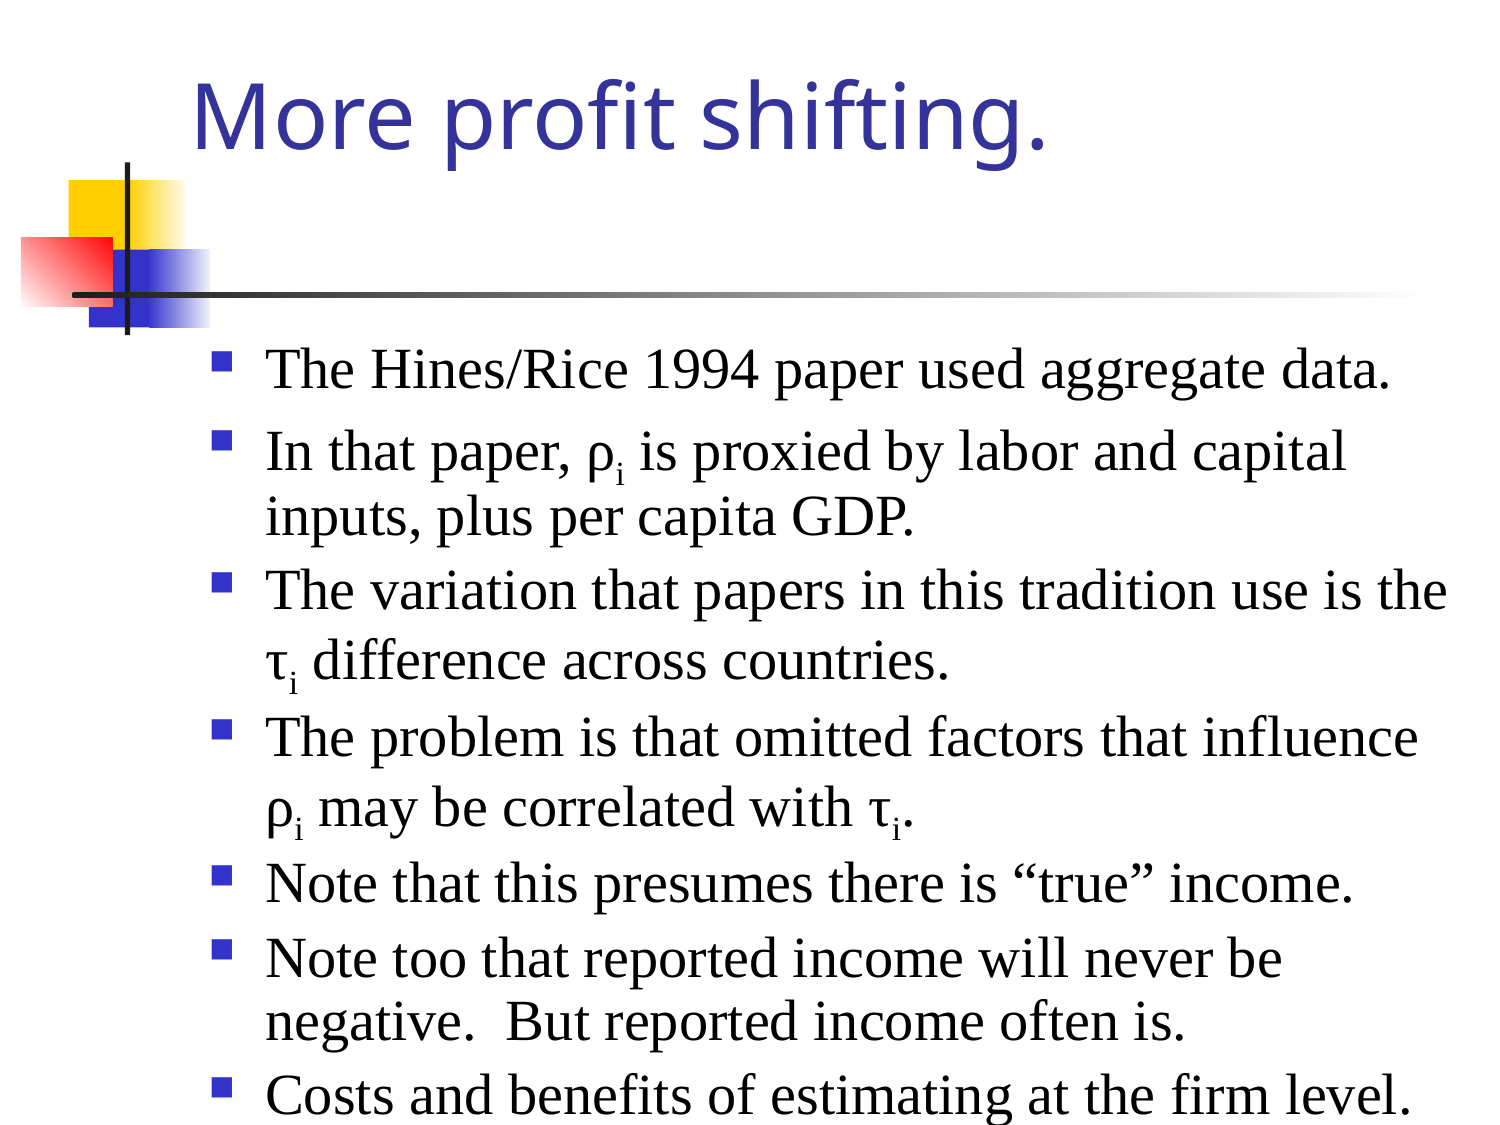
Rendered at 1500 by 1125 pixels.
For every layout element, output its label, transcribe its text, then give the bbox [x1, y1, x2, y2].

title More profit shifting. [174, 37, 1454, 175]
list The Hines/Rice 1994 paper used aggregate data. In that paper, ρi is proxied by labor and capital inputs, plus per capita GDP. The variation that papers in this tradition use is the τi difference across countries. The problem is that omitted factors that influence ρi may be correlated with τi. Note that this presumes there is “true” income. Note too that reported income will never be negative. But reported income often is. Costs and benefits of estimating at the firm level. [193, 331, 1469, 1113]
